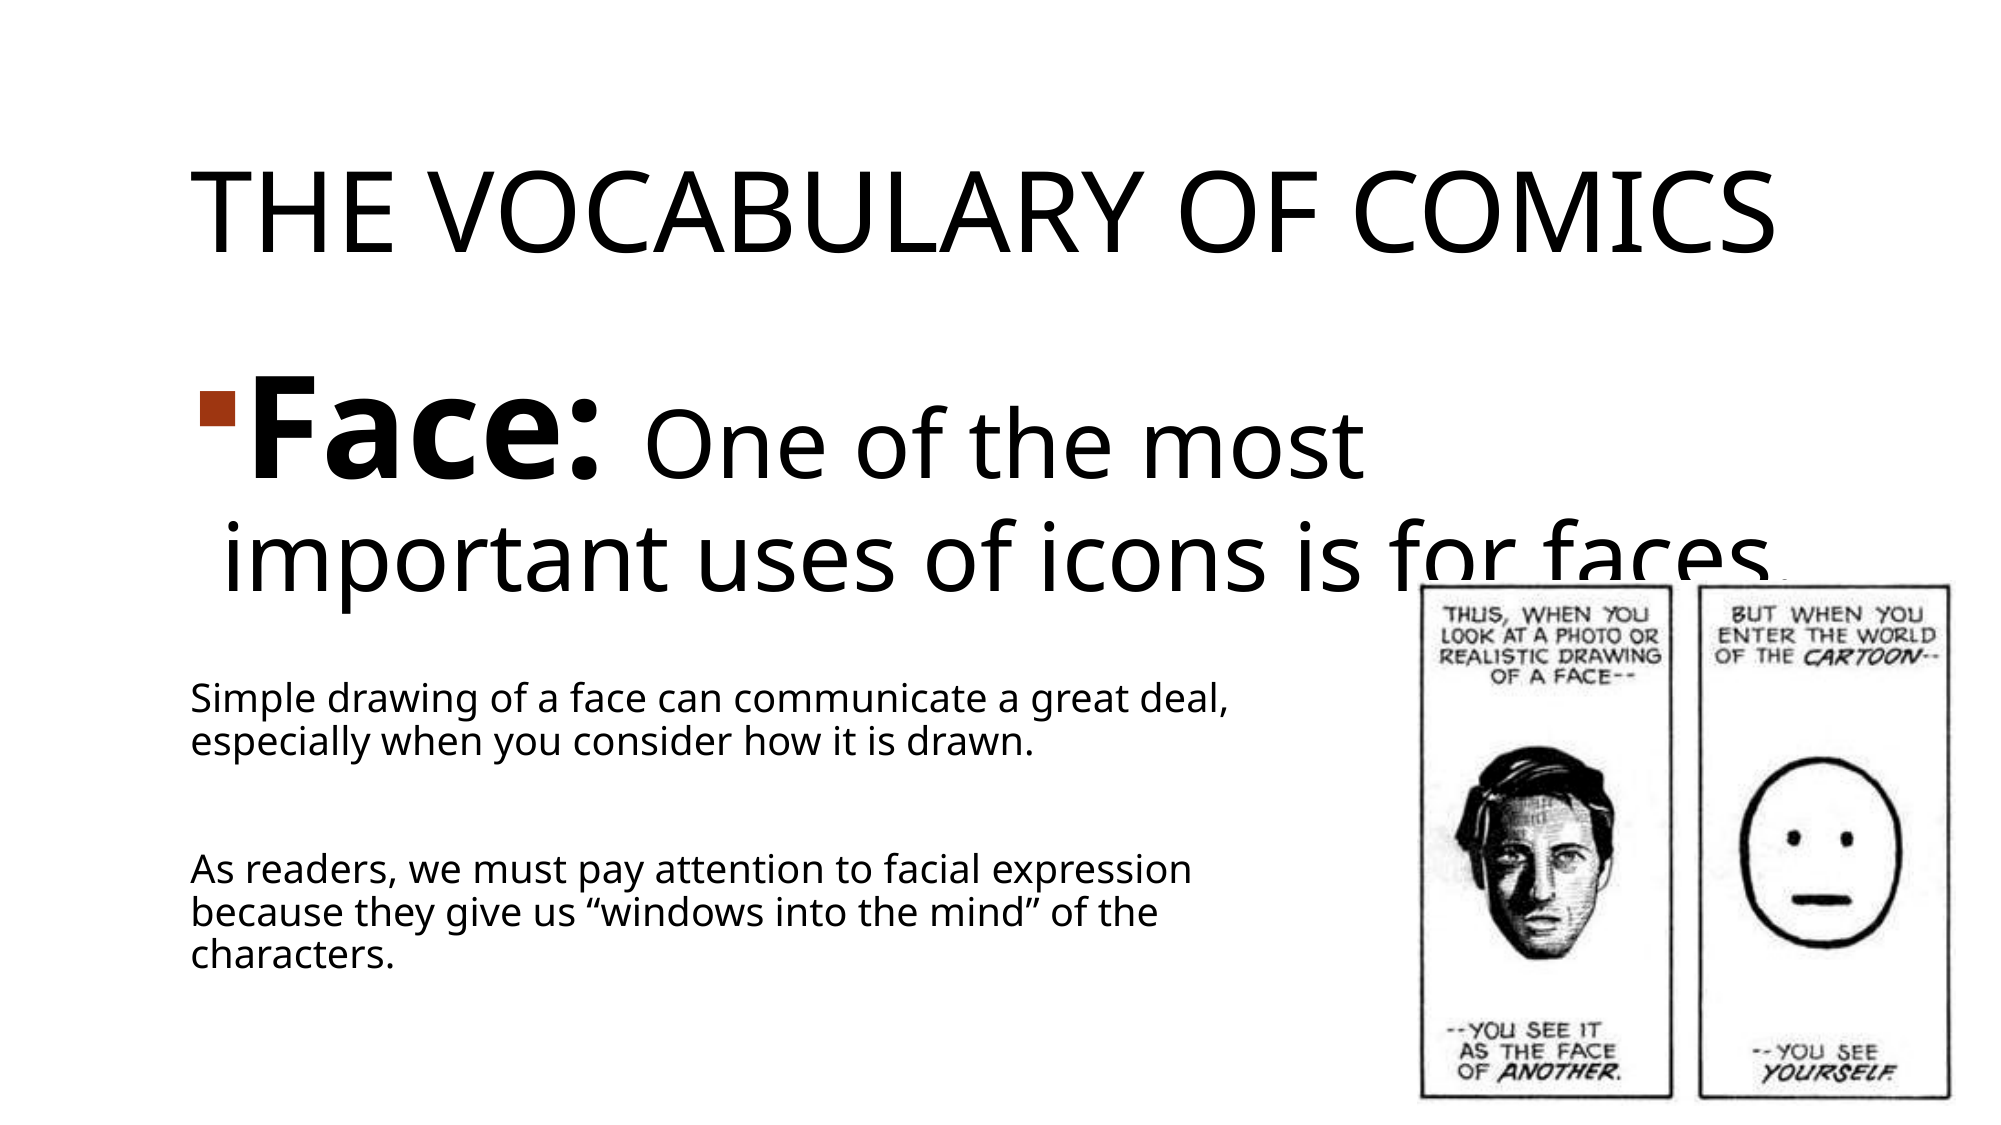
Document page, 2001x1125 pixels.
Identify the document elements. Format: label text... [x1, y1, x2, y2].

picture [1417, 580, 1956, 1106]
list Face: One of the most important uses of icons is for faces. Simple drawing of a face can communicate a great deal, especially when you consider how it is drawn. As readers, we must pay attention to facial expression because they give us “windows into the mind” of the characters. [175, 348, 1826, 1013]
title The Vocabulary of Comics [175, 83, 1826, 348]
